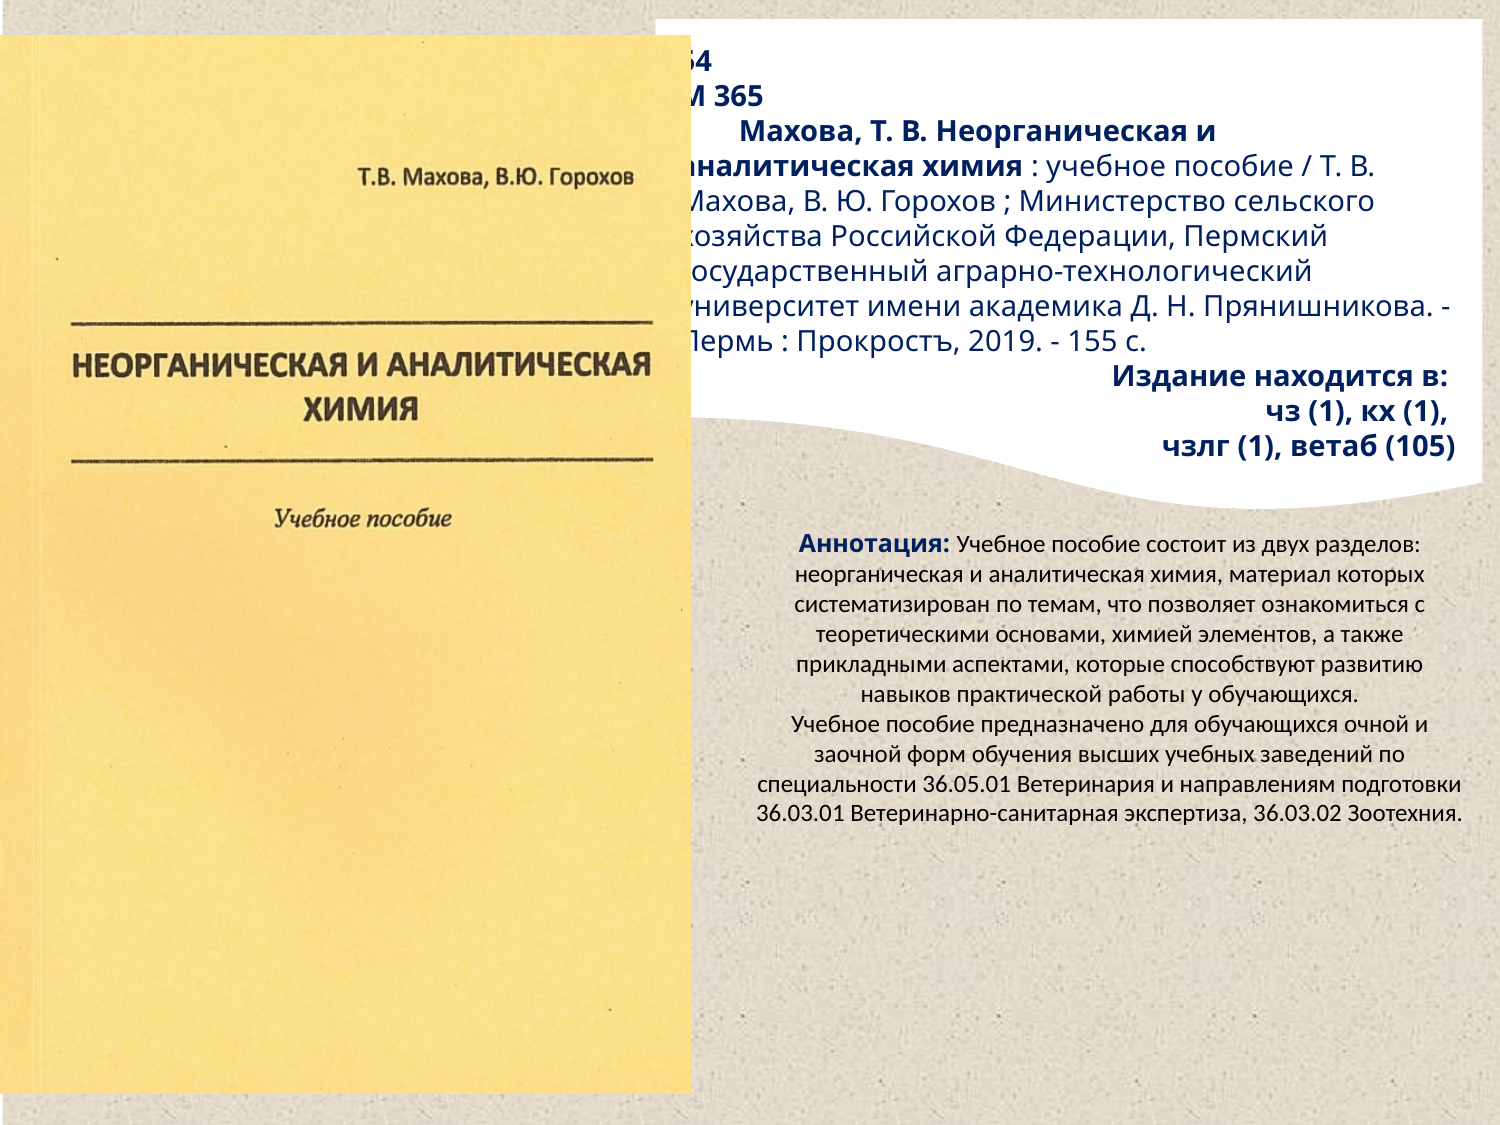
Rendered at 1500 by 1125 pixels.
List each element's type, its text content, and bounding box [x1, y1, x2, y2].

text_box 54 М 365 Махова, Т. В. Неорганическая и аналитическая химия : учебное пособие / Т. В. Махова, В. Ю. Горохов ; Министерство сельского хозяйства Российской Федерации, Пермский государственный аграрно-технологический университет имени академика Д. Н. Прянишникова. - Пермь : Прокростъ, 2019. - 155 с. Издание находится в: чз (1), кх (1), чзлг (1), ветаб (105) [692, 35, 1471, 470]
text_box [0, 0, 1500, 1125]
text_box [653, 17, 1485, 512]
text_box Аннотация: Учебное пособие состоит из двух разделов: неорганическая и аналитическая химия, материал которых систематизирован по темам, что позволяет ознакомиться с теоретическими основами, химией элементов, а также прикладными аспектами, которые способствуют развитию навыков практической работы у обучающихся. Учебное пособие предназначено для обучающихся очной и заочной форм обучения высших учебных заведений по специальности 36.05.01 Ветеринария и направлениям подготовки 36.03.01 Ветеринарно-санитарная экспертиза, 36.03.02 Зоотехния. [738, 520, 1483, 835]
picture [0, 35, 692, 1095]
